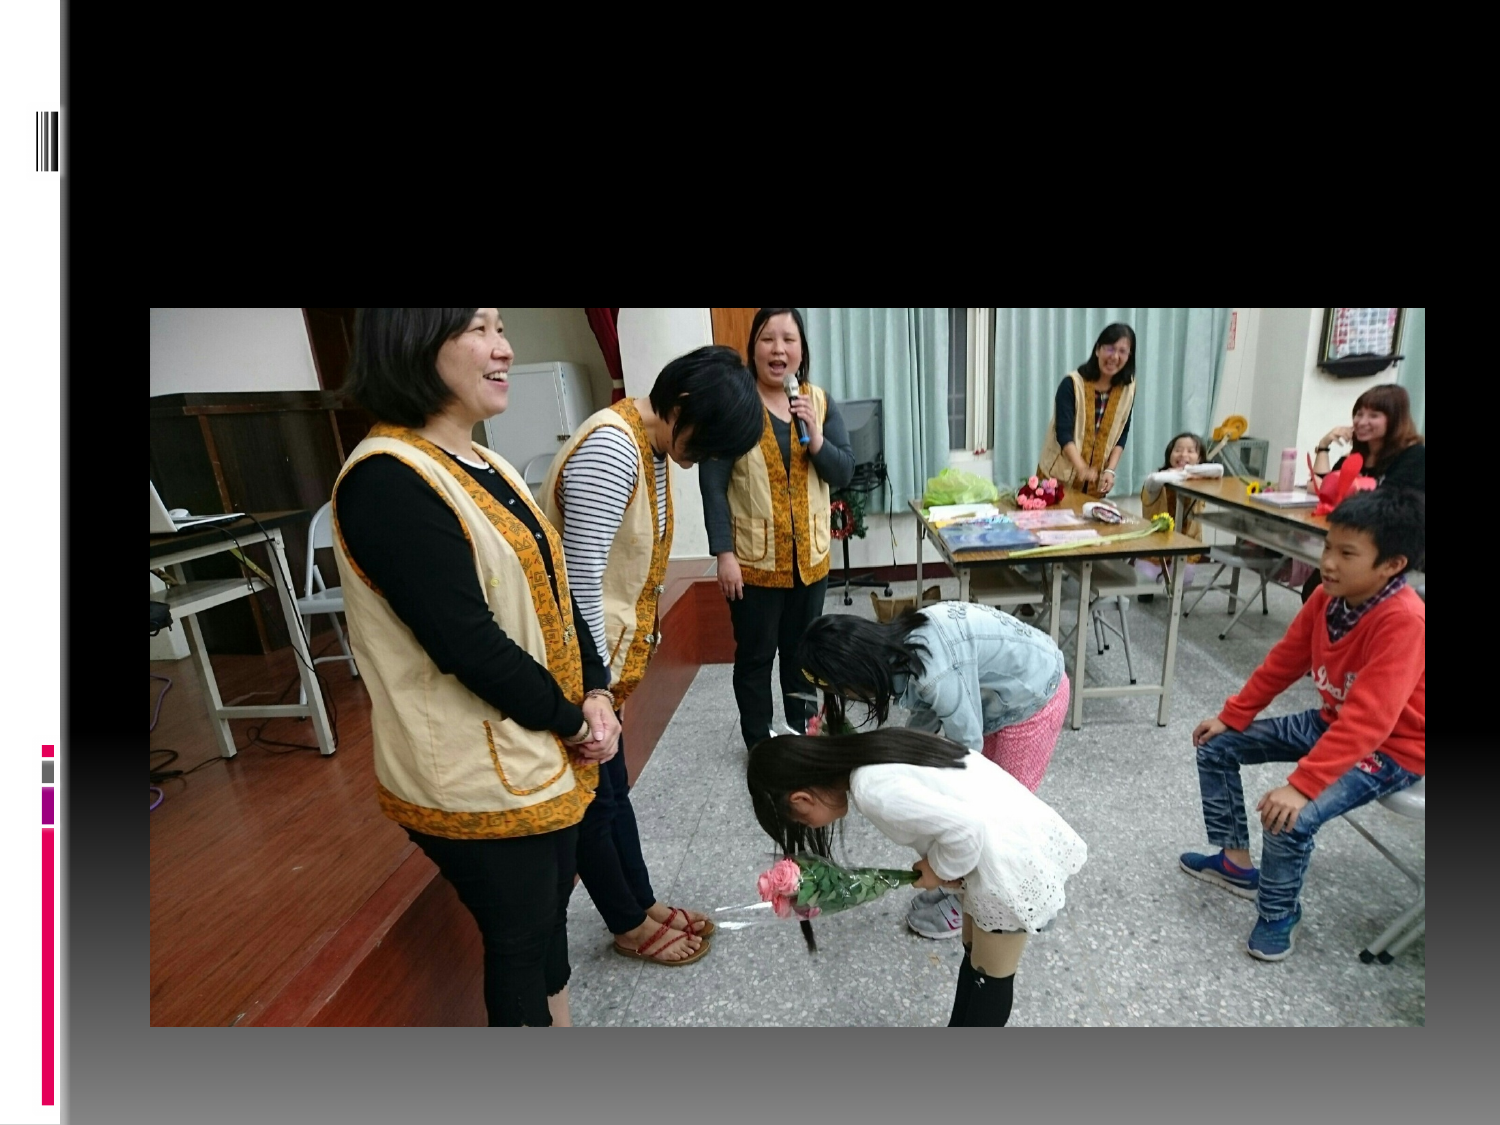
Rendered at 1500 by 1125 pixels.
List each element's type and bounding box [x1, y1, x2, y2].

list [149, 308, 1426, 1027]
